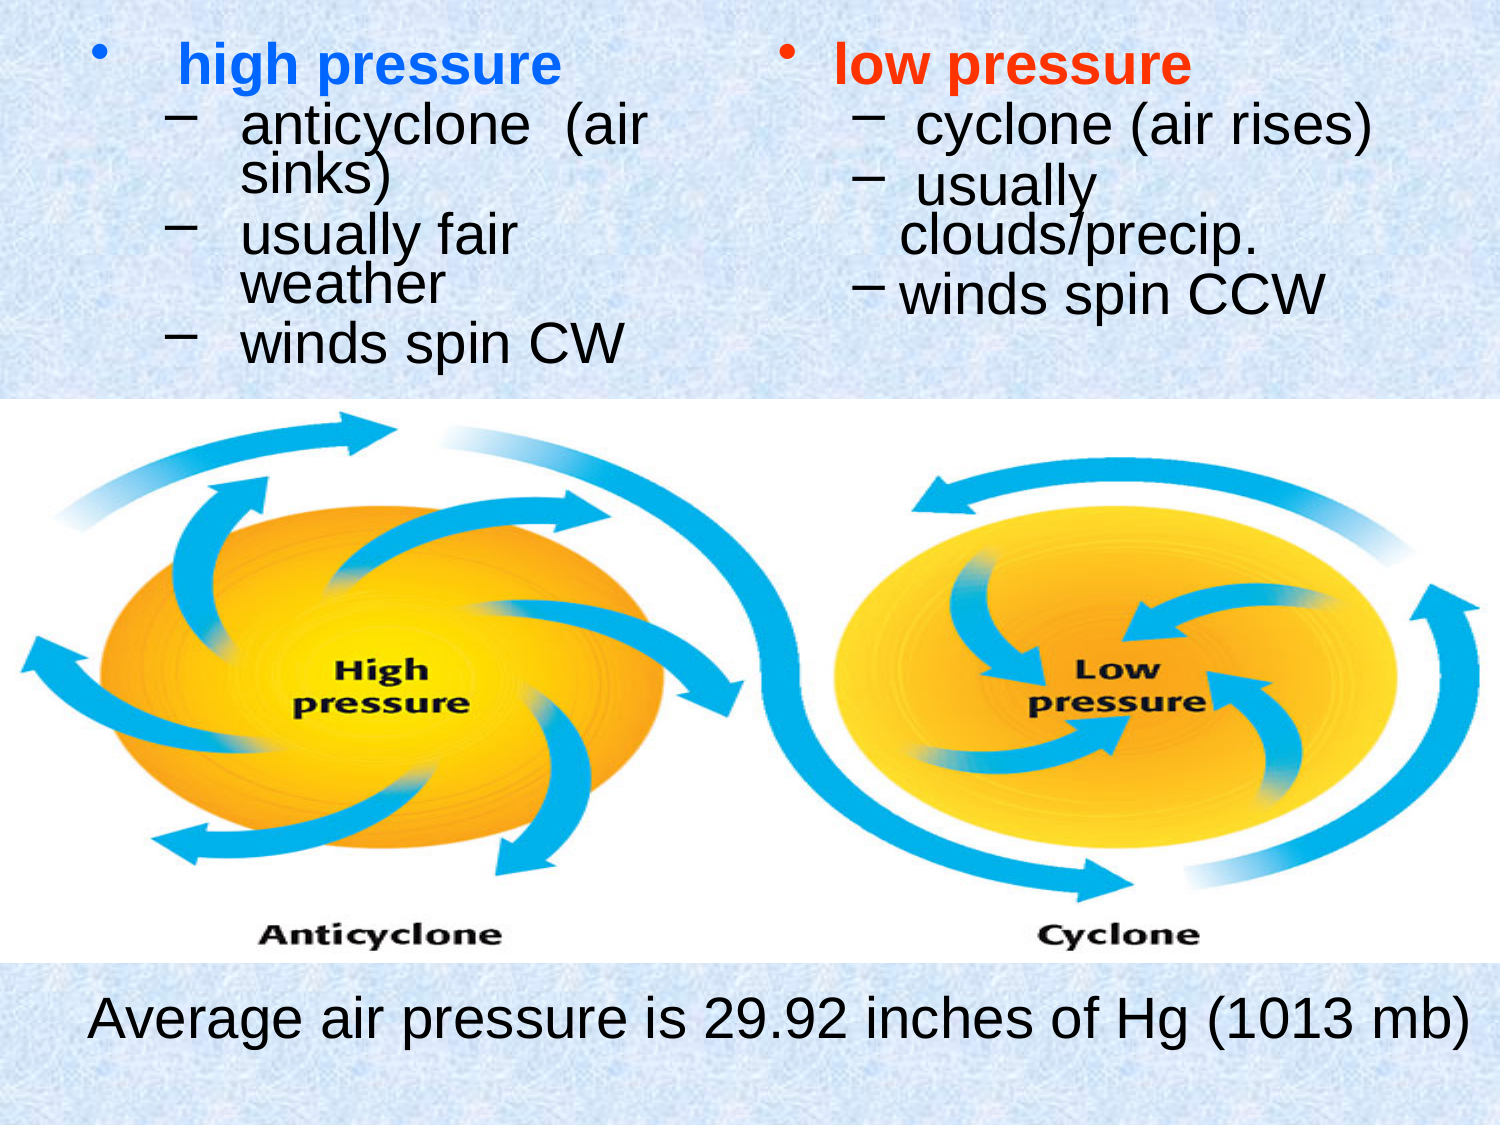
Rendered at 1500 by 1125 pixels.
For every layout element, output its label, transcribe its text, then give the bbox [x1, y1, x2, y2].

list low pressure cyclone (air rises) usually clouds/precip. winds spin CCW [762, 37, 1425, 398]
list high pressure anticyclone (air sinks) usually fair weather winds spin CW [75, 37, 738, 398]
picture [0, 0, 1500, 1125]
text_box Average air pressure is 29.92 inches of Hg (1013 mb) [73, 973, 1489, 1058]
